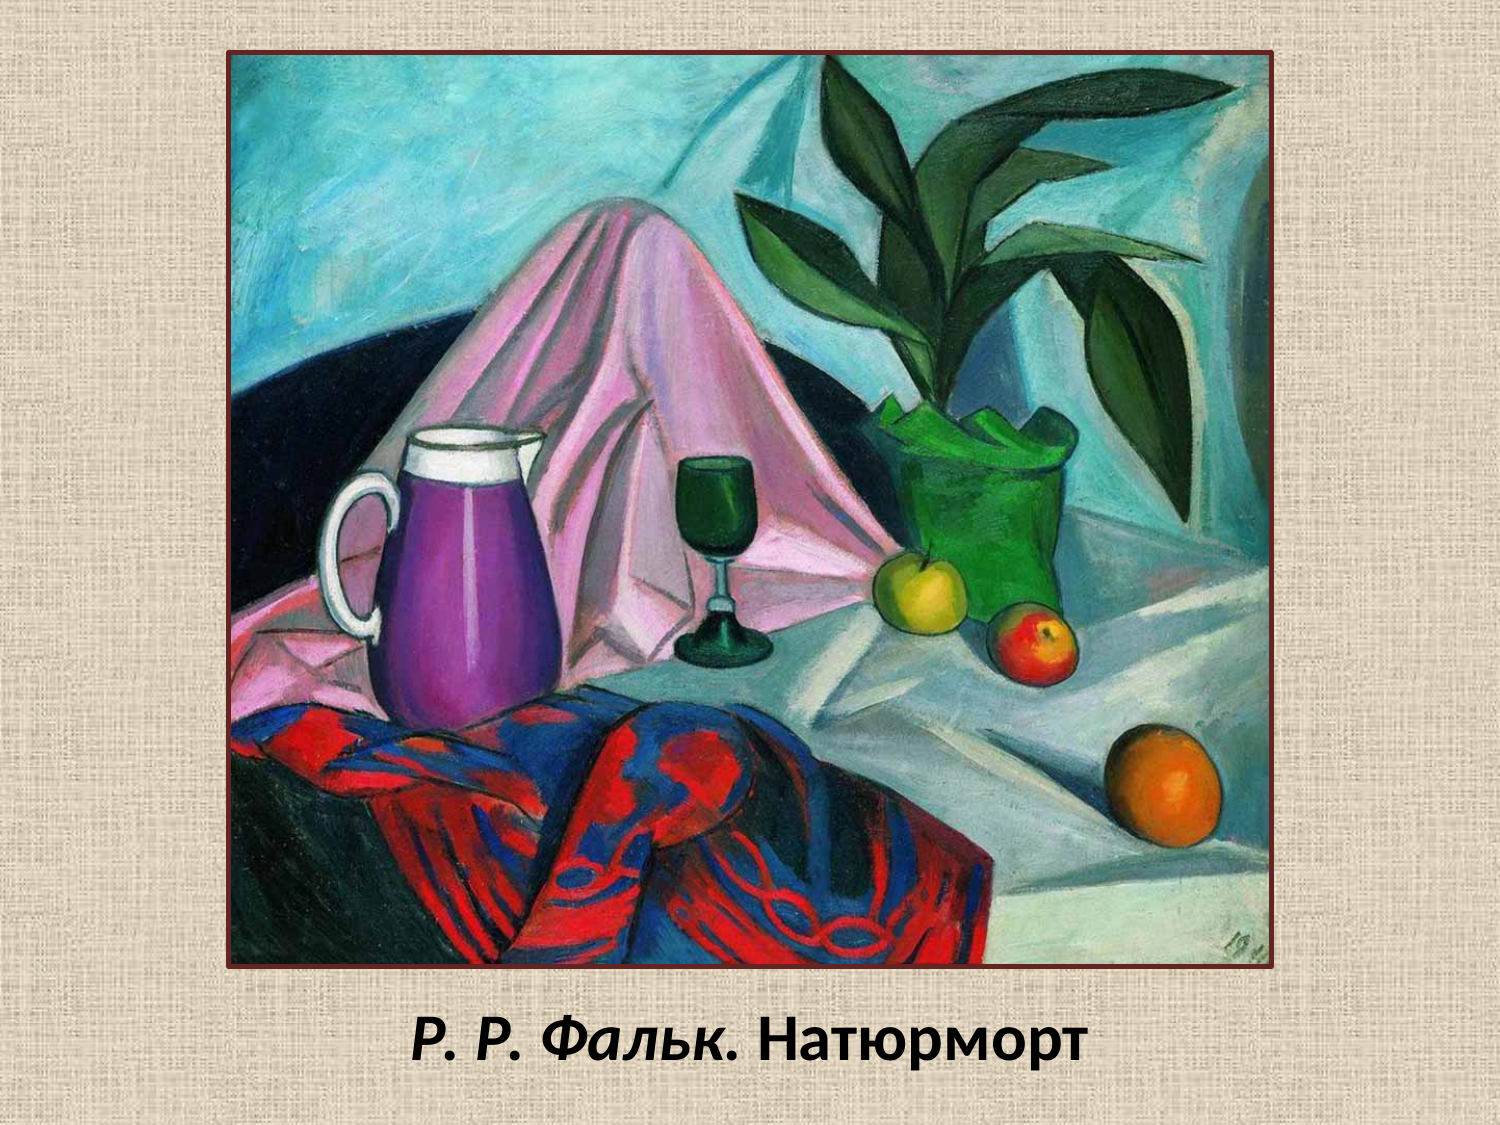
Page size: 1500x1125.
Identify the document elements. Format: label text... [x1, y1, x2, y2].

text_box Р. Р. Фальк. Натюрморт [101, 986, 1398, 1081]
picture [0, 0, 1500, 1125]
